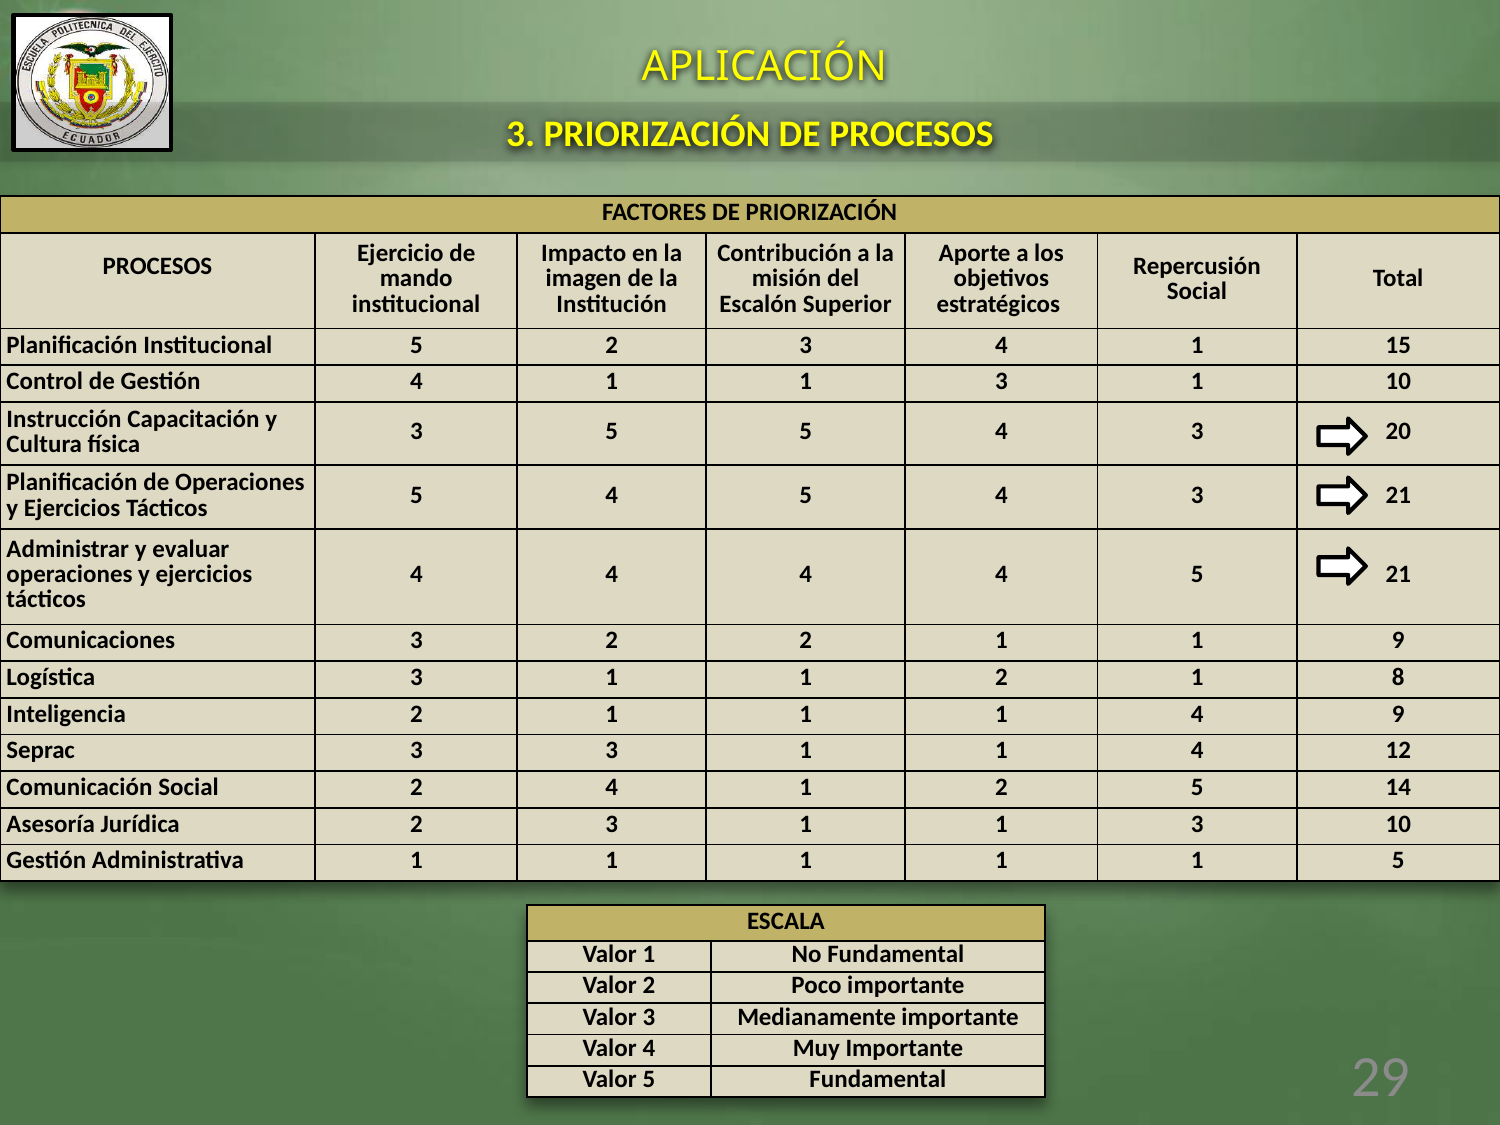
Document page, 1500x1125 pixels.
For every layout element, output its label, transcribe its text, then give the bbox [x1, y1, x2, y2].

table_cell 1 [906, 809, 1097, 844]
table_cell Valor 5 [528, 1067, 710, 1096]
table_cell 14 [1298, 772, 1499, 807]
picture [0, 882, 1500, 1125]
table_cell 2 [906, 662, 1097, 697]
table_cell 4 [316, 530, 516, 624]
table_cell 3 [1098, 466, 1296, 528]
table_cell 1 [707, 772, 904, 807]
table_cell 1 [518, 699, 705, 734]
table_cell 5 [1298, 845, 1499, 880]
text_box 3. PRIORIZACIÓN DE PROCESOS [0, 101, 1500, 162]
table_cell 4 [1098, 699, 1296, 734]
table_cell 2 [518, 329, 705, 364]
table_cell Instrucción Capacitación y Cultura física [1, 403, 314, 464]
table_cell 4 [518, 530, 705, 624]
table_cell 1 [1098, 662, 1296, 697]
table_cell 2 [316, 699, 516, 734]
table_cell 5 [707, 466, 904, 528]
table_cell 1 [707, 735, 904, 770]
text_box [1316, 546, 1368, 586]
table_cell Contribución a la misión del Escalón Superior [707, 234, 904, 328]
table_cell 5 [707, 403, 904, 464]
table_cell 2 [316, 809, 516, 844]
table_cell 1 [1098, 366, 1296, 401]
table_cell 2 [906, 772, 1097, 807]
table_cell Valor 2 [528, 973, 710, 1002]
text_box [1316, 416, 1368, 456]
table_cell 3 [1098, 403, 1296, 464]
table_cell 4 [316, 366, 516, 401]
table_cell 9 [1298, 625, 1499, 660]
table_cell 9 [1298, 699, 1499, 734]
table_cell Seprac [1, 735, 314, 770]
table_cell Inteligencia [1, 699, 314, 734]
table_cell 1 [707, 809, 904, 844]
table_cell Comunicaciones [1, 625, 314, 660]
table_cell 20 [1298, 403, 1499, 464]
table_cell Logística [1, 662, 314, 697]
table_cell 4 [707, 530, 904, 624]
table_cell 2 [518, 625, 705, 660]
table_cell 1 [518, 366, 705, 401]
table_header ESCALA [528, 906, 1044, 940]
table_cell 4 [906, 403, 1097, 464]
text_box [1316, 475, 1368, 515]
table_cell 8 [1298, 662, 1499, 697]
table_cell Muy Importante [712, 1035, 1044, 1065]
table_cell Total [1298, 234, 1499, 328]
table_cell 1 [906, 625, 1097, 660]
table_cell Planificación de Operaciones y Ejercicios Tácticos [1, 466, 314, 528]
table_cell Control de Gestión [1, 366, 314, 401]
table_cell 1 [518, 845, 705, 880]
table_cell 21 [1298, 466, 1499, 528]
table_cell 5 [518, 403, 705, 464]
table_cell Impacto en la imagen de la Institución [518, 234, 705, 328]
table_cell 3 [906, 366, 1097, 401]
table_cell Poco importante [712, 973, 1044, 1002]
table_cell 4 [1098, 735, 1296, 770]
table_cell Comunicación Social [1, 772, 314, 807]
table_cell Planificación Institucional [1, 329, 314, 364]
table_cell 12 [1298, 735, 1499, 770]
table_cell 10 [1298, 809, 1499, 844]
table_cell 4 [518, 466, 705, 528]
table_cell 15 [1298, 329, 1499, 364]
table_cell Fundamental [712, 1067, 1044, 1096]
table_cell 5 [316, 329, 516, 364]
table_cell Administrar y evaluar operaciones y ejercicios tácticos [1, 530, 314, 624]
table_cell 1 [707, 366, 904, 401]
table_cell 1 [518, 662, 705, 697]
table_cell 3 [518, 809, 705, 844]
table_cell 5 [1098, 772, 1296, 807]
table_cell 1 [316, 845, 516, 880]
table_cell Gestión Administrativa [1, 845, 314, 880]
table_cell Ejercicio de mando institucional [316, 234, 516, 328]
table_header FACTORES DE PRIORIZACIÓN [1, 197, 1499, 232]
table_cell 1 [906, 735, 1097, 770]
picture [0, 0, 1500, 101]
table_cell Aporte a los objetivos estratégicos [906, 234, 1097, 328]
text_box APLICACIÓN [483, 30, 1046, 96]
table_cell 4 [518, 772, 705, 807]
table_cell PROCESOS [1, 234, 314, 328]
table_cell 3 [316, 403, 516, 464]
table_cell 5 [1098, 530, 1296, 624]
table_cell 1 [906, 699, 1097, 734]
table_cell 1 [1098, 625, 1296, 660]
table_cell 4 [906, 466, 1097, 528]
table_cell 3 [518, 735, 705, 770]
table_cell Asesoría Jurídica [1, 809, 314, 844]
table_cell 3 [1098, 809, 1296, 844]
table_cell Valor 3 [528, 1004, 710, 1034]
table_cell 4 [906, 329, 1097, 364]
table_cell Valor 4 [528, 1035, 710, 1065]
table_cell 10 [1298, 366, 1499, 401]
table_cell 5 [316, 466, 516, 528]
table_cell Medianamente importante [712, 1004, 1044, 1034]
table_cell 3 [316, 625, 516, 660]
slide_number 29 [1074, 1042, 1425, 1103]
picture [0, 162, 1500, 195]
table_cell 1 [1098, 329, 1296, 364]
table_cell 4 [906, 530, 1097, 624]
table_cell Valor 1 [528, 942, 710, 971]
table_cell 2 [707, 625, 904, 660]
table_cell No Fundamental [712, 942, 1044, 971]
table_cell 21 [1298, 530, 1499, 624]
table_cell 2 [316, 772, 516, 807]
table_cell 1 [1098, 845, 1296, 880]
table_cell 3 [316, 735, 516, 770]
table_cell 1 [707, 699, 904, 734]
table_cell 1 [707, 845, 904, 880]
table_cell 3 [707, 329, 904, 364]
picture [16, 17, 169, 101]
table_cell Repercusión Social [1098, 234, 1296, 328]
table_cell 3 [316, 662, 516, 697]
table_cell 1 [707, 662, 904, 697]
table_cell 1 [906, 845, 1097, 880]
